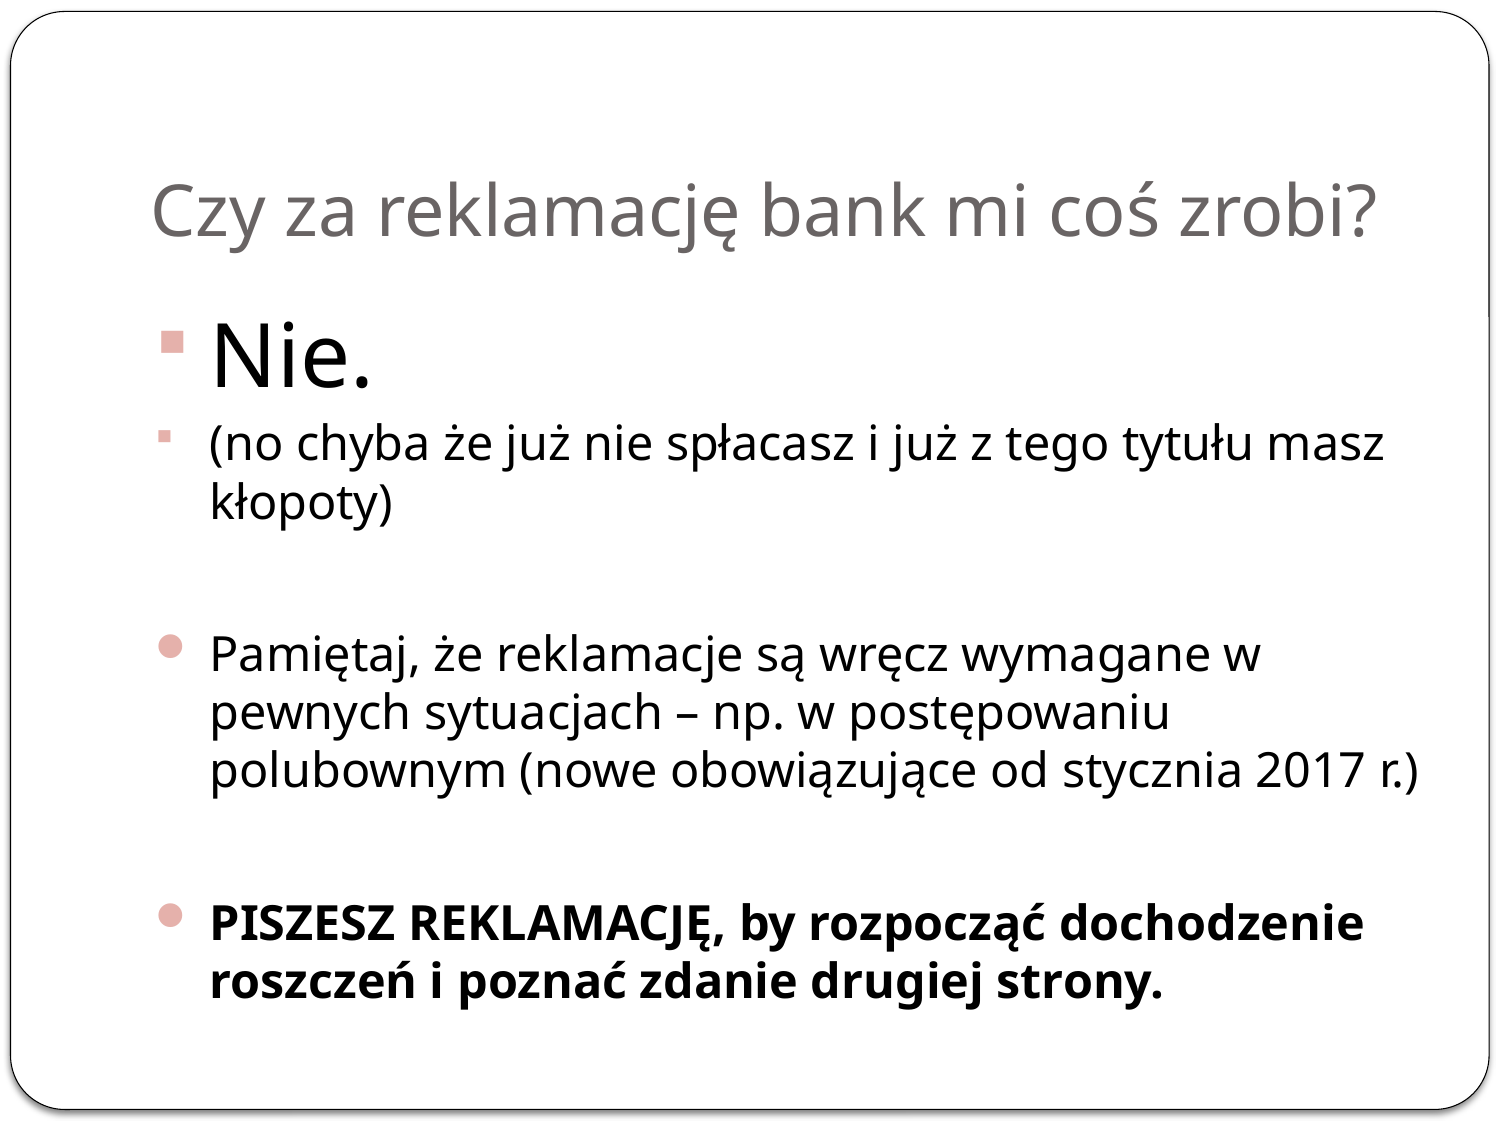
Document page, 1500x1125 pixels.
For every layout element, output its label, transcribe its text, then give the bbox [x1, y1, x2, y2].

list Nie. (no chyba że już nie spłacasz i już z tego tytułu masz kłopoty) Pamiętaj, że reklamacje są wręcz wymagane w pewnych sytuacjach – np. w postępowaniu polubownym (nowe obowiązujące od stycznia 2017 r.) PISZESZ REKLAMACJĘ, by rozpocząć dochodzenie roszczeń i poznać zdanie drugiej strony. [53, 290, 1447, 1024]
title Czy za reklamację bank mi coś zrobi? [135, 78, 1411, 266]
